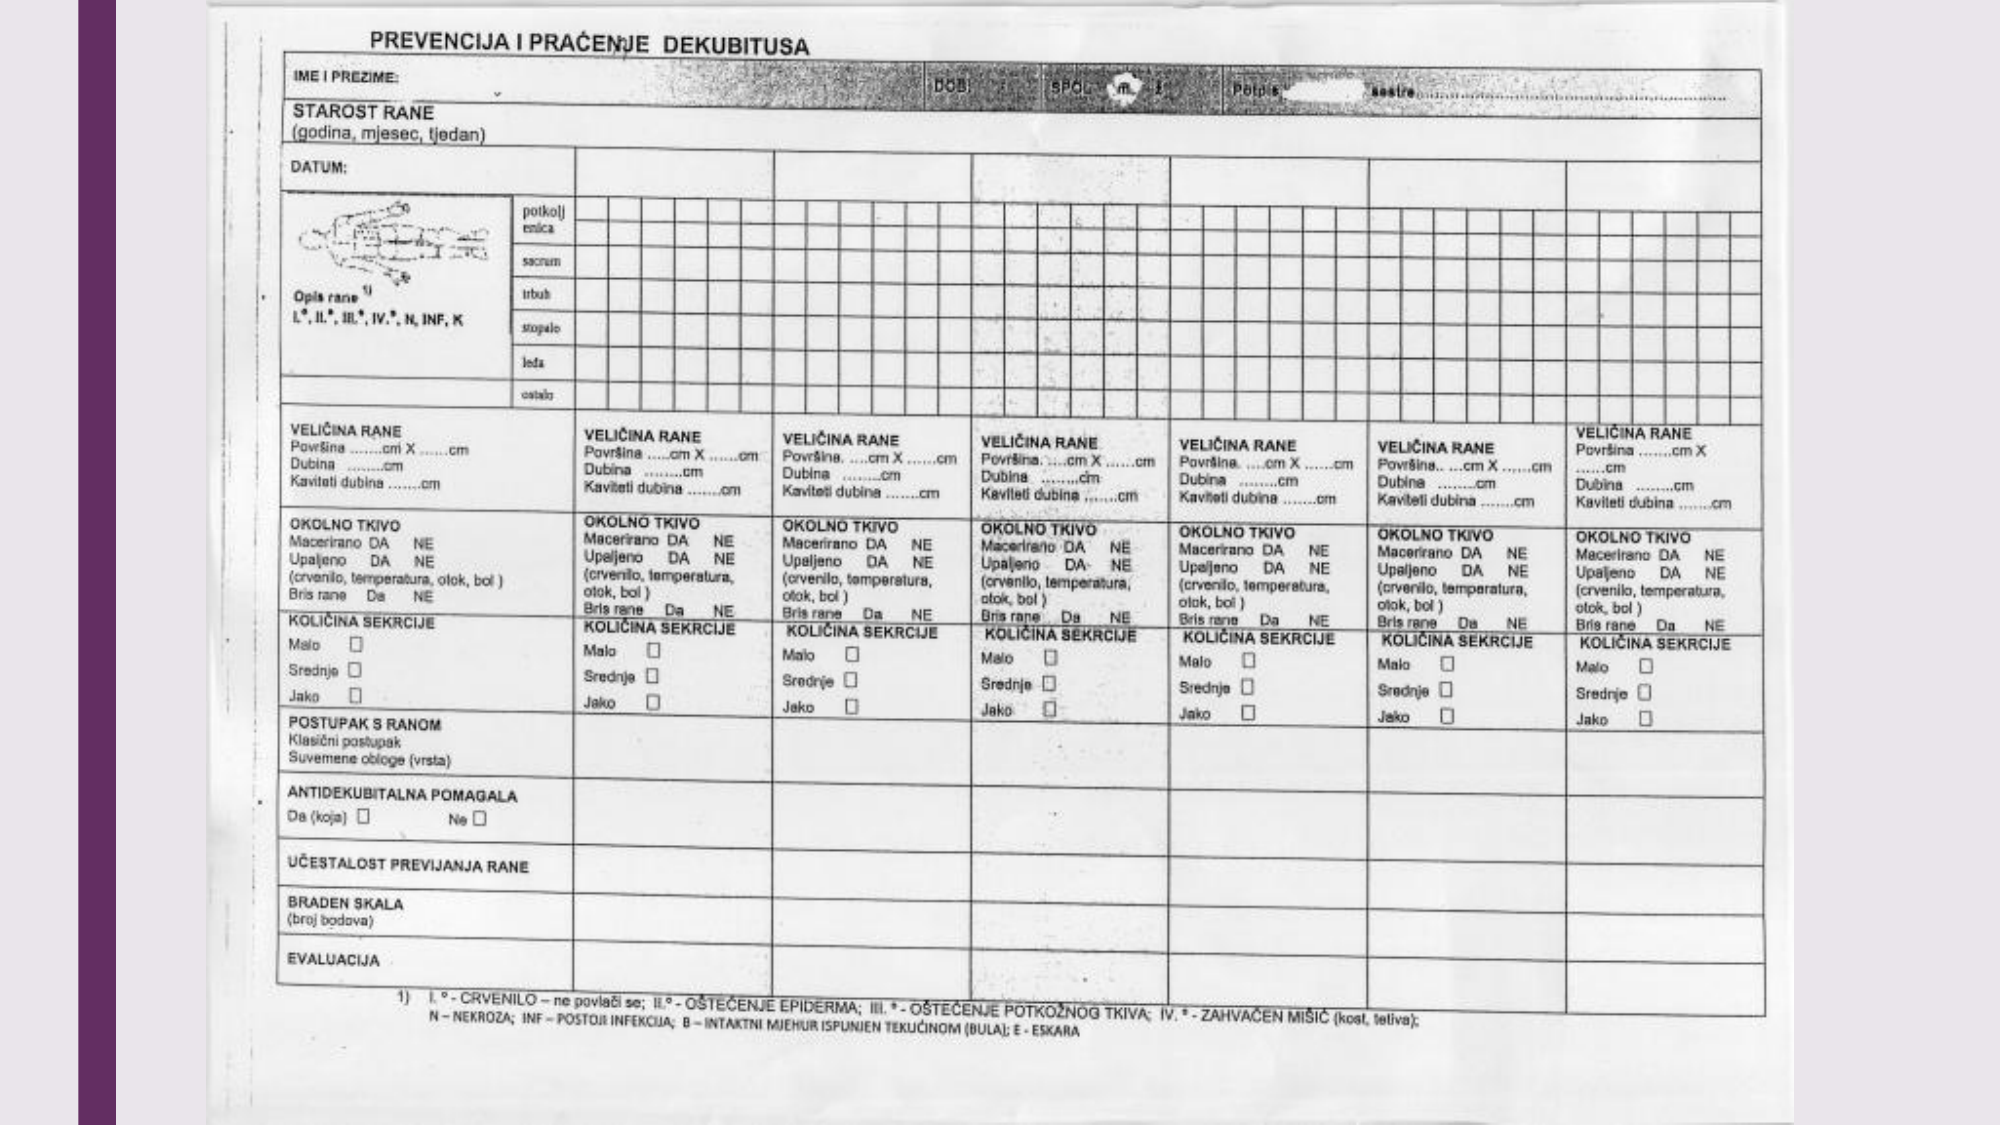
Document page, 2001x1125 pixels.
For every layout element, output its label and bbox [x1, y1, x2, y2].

picture [206, 0, 1794, 1125]
